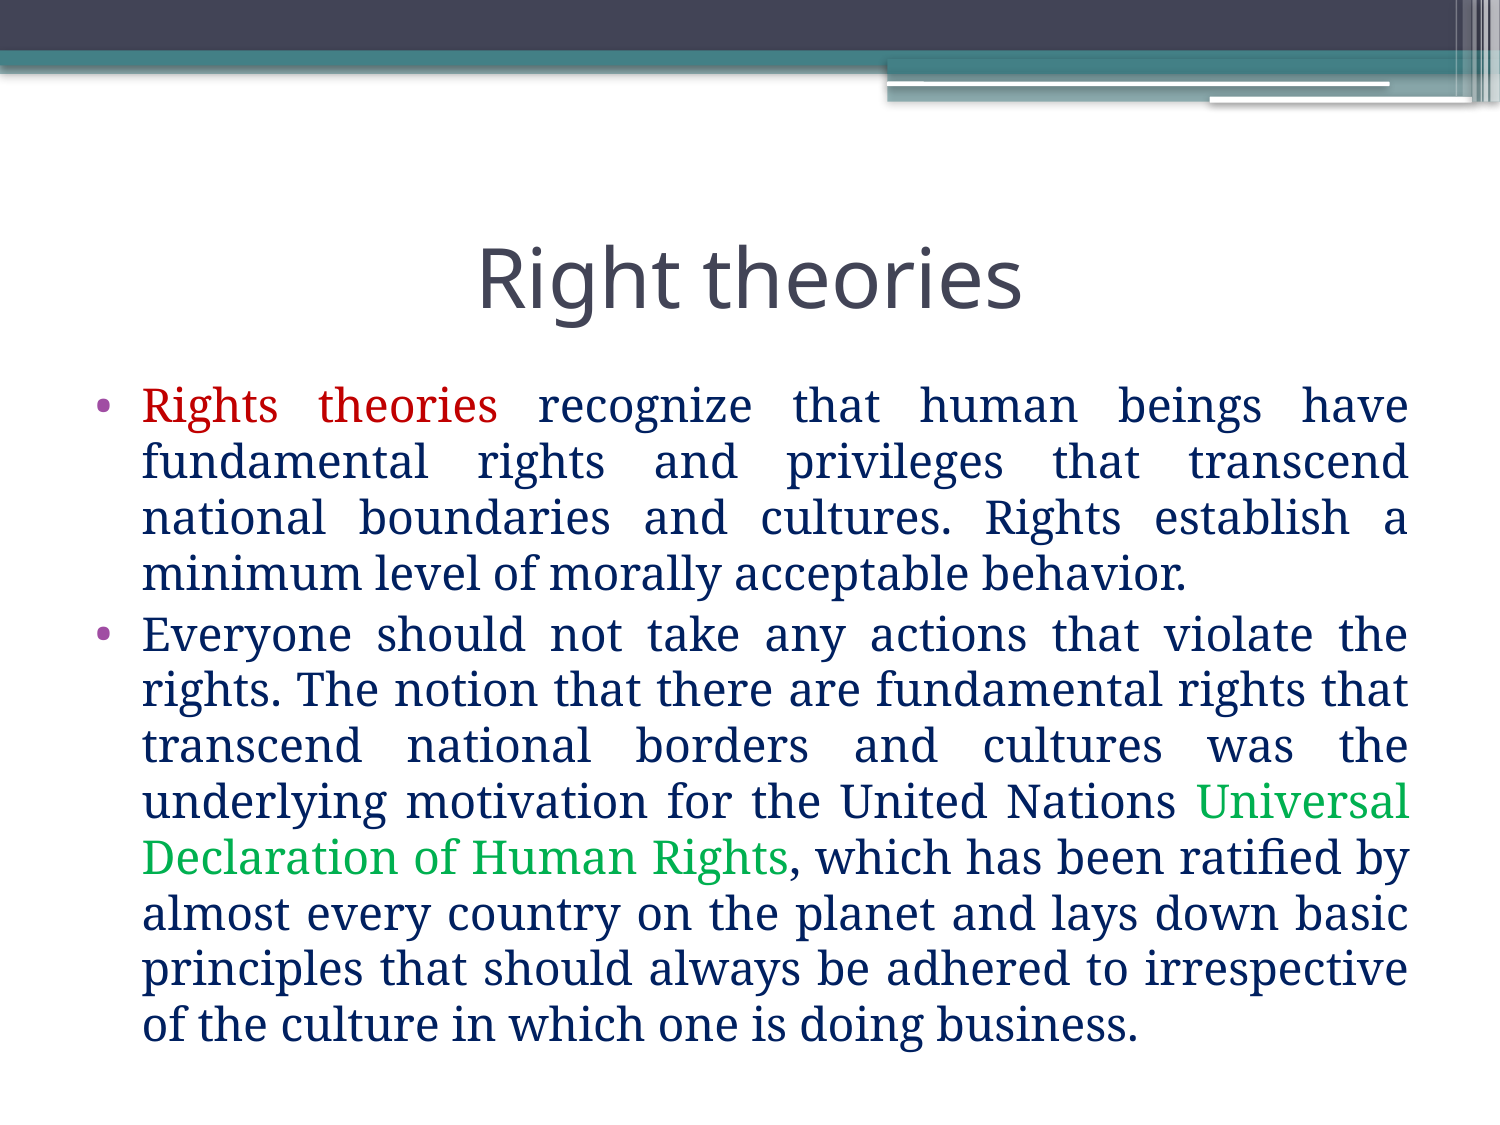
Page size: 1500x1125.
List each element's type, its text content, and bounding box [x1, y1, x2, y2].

list Rights theories recognize that human beings have fundamental rights and privileges that transcend national boundaries and cultures. Rights establish a minimum level of morally acceptable behavior. Everyone should not take any actions that violate the rights. The notion that there are fundamental rights that transcend national borders and cultures was the underlying motivation for the United Nations Universal Declaration of Human Rights, which has been ratified by almost every country on the planet and lays down basic principles that should always be adhered to irrespective of the culture in which one is doing business. [75, 368, 1425, 1079]
title Right theories [75, 187, 1425, 363]
